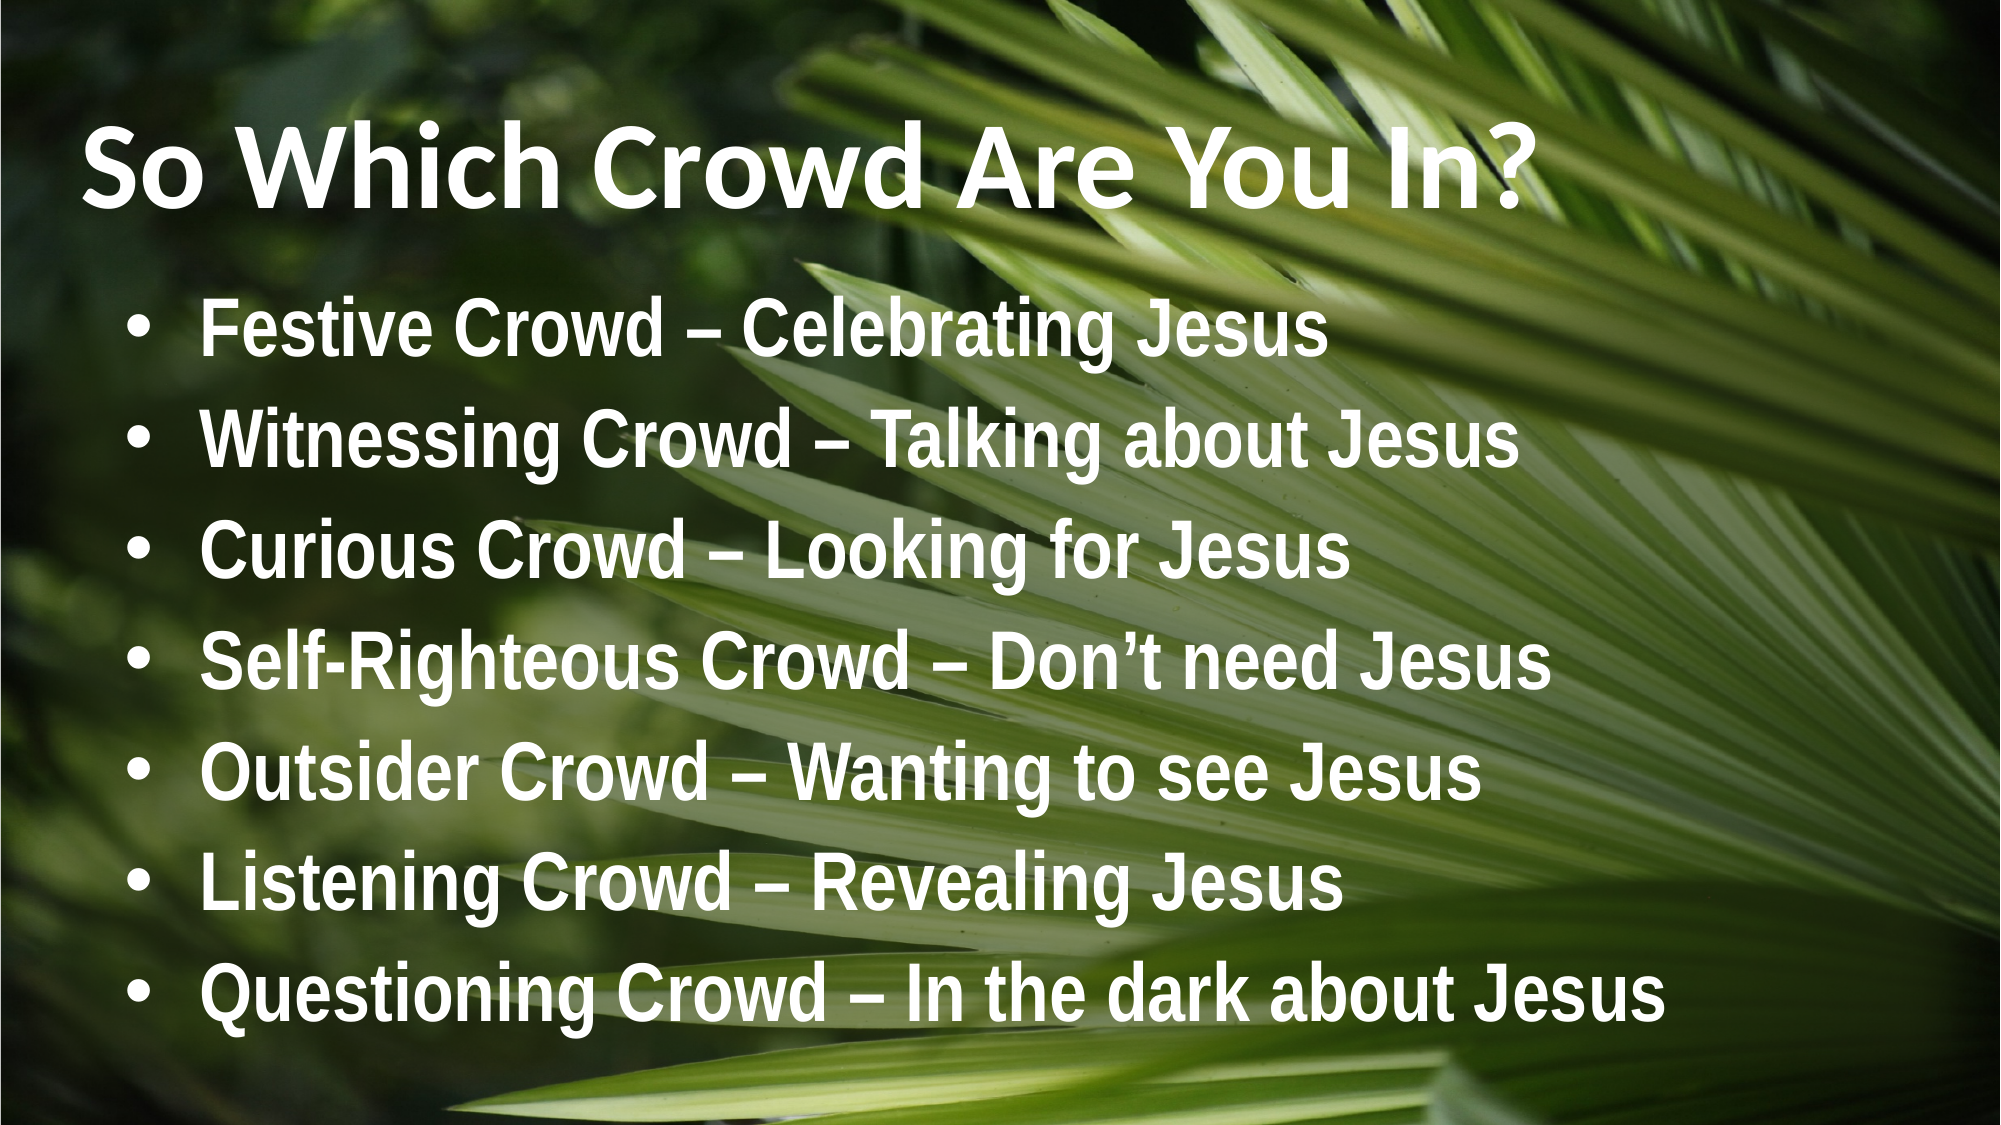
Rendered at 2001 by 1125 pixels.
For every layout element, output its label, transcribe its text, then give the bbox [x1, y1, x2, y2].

text_box [91, 347, 1908, 1020]
list Festive Crowd – Celebrating Jesus Witnessing Crowd – Talking about Jesus Curious Crowd – Looking for Jesus Self-Righteous Crowd – Don’t need Jesus Outsider Crowd – Wanting to see Jesus Listening Crowd – Revealing Jesus Questioning Crowd – In the dark about Jesus [109, 277, 1926, 1014]
picture [3, 1, 2000, 1125]
title So Which Crowd Are You In? [65, 59, 1926, 278]
